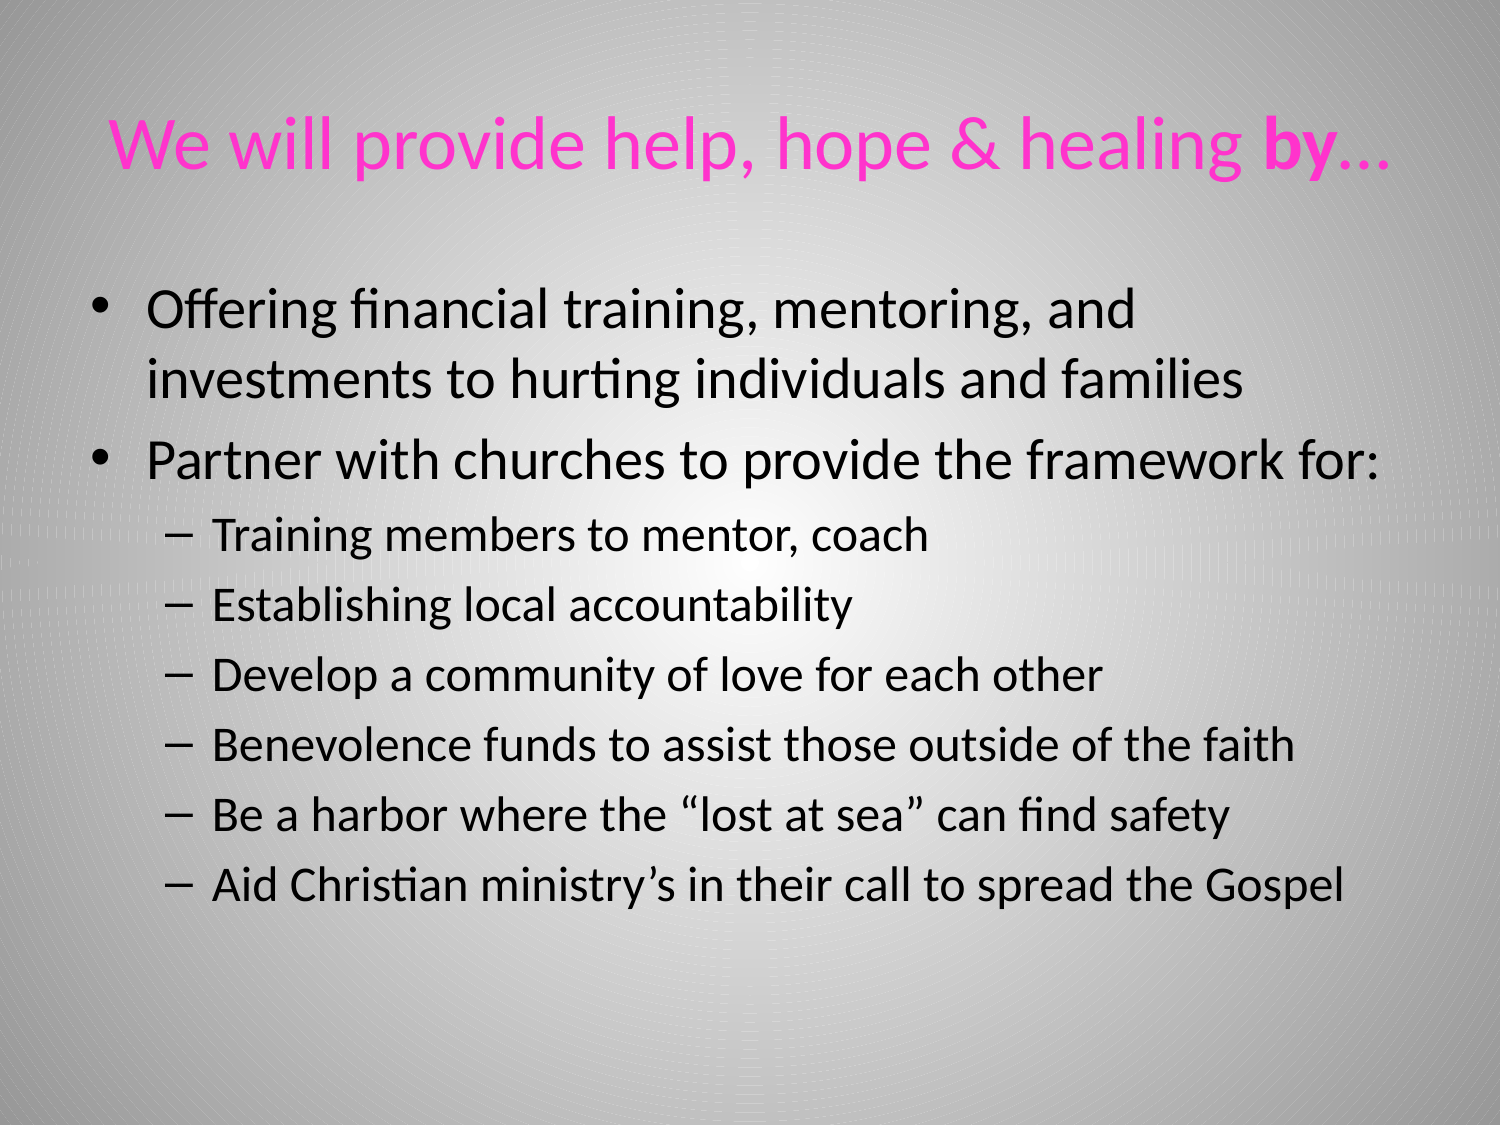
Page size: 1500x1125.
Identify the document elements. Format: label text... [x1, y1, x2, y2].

list Offering financial training, mentoring, and investments to hurting individuals and families Partner with churches to provide the framework for: Training members to mentor, coach Establishing local accountability Develop a community of love for each other Benevolence funds to assist those outside of the faith Be a harbor where the “lost at sea” can find safety Aid Christian ministry’s in their call to spread the Gospel [75, 262, 1425, 1088]
title We will provide help, hope & healing by… [75, 45, 1425, 233]
